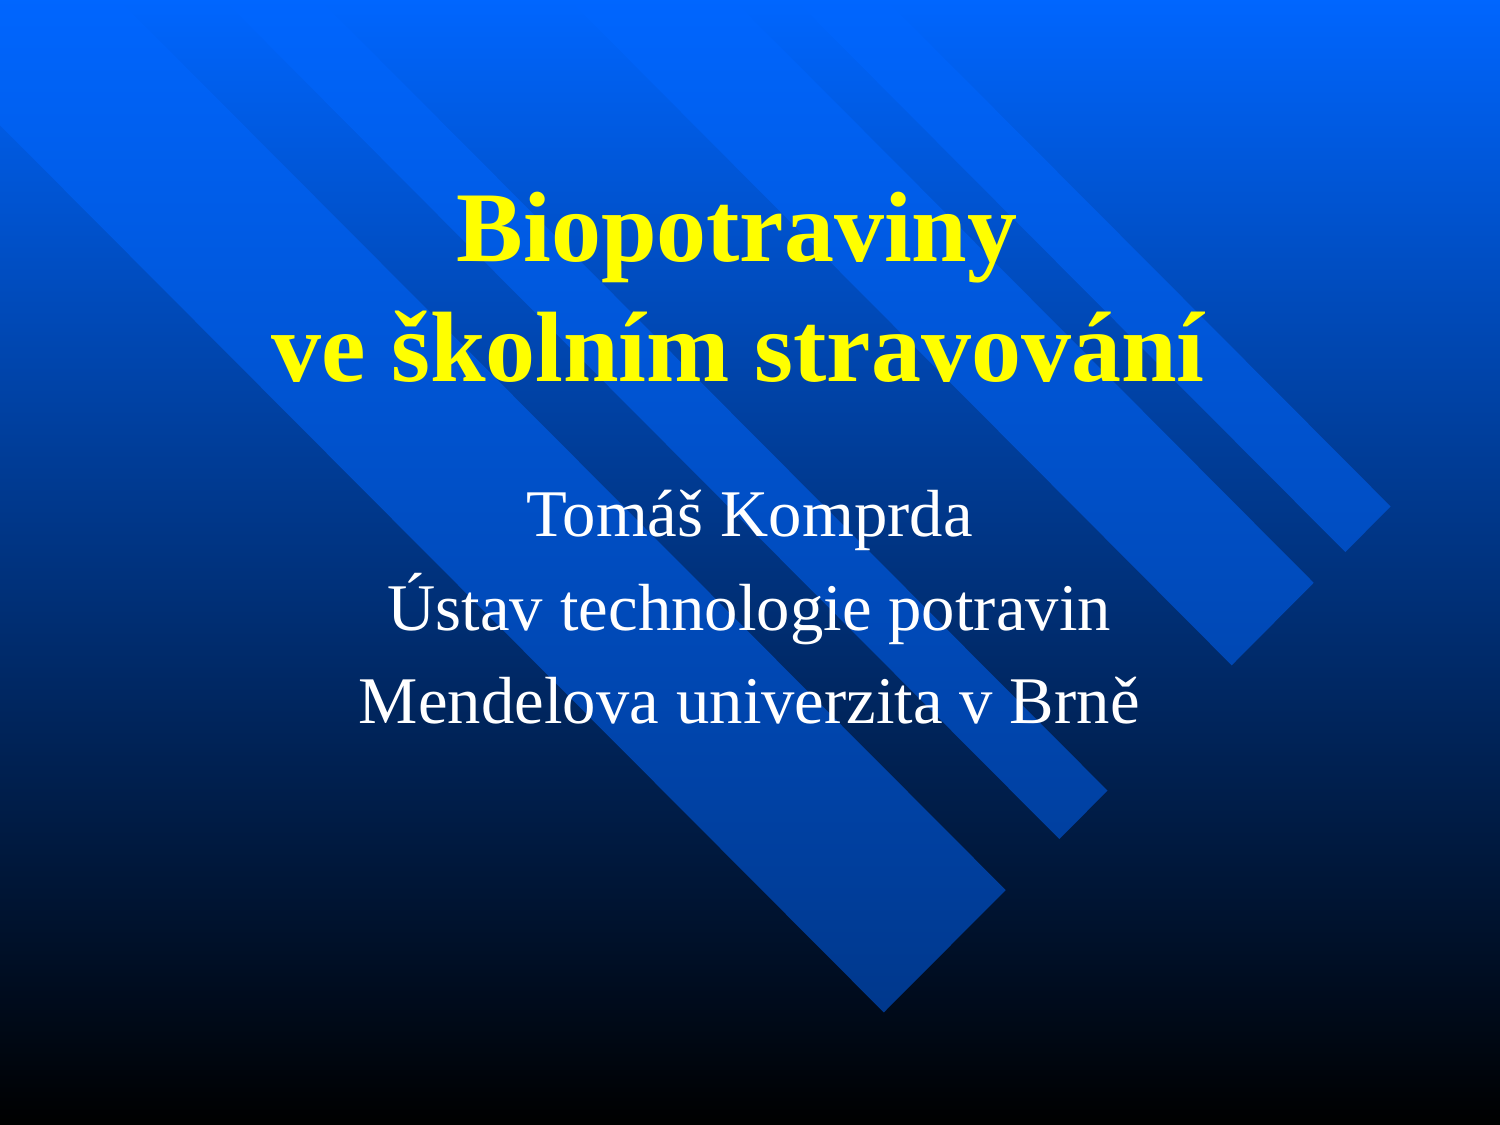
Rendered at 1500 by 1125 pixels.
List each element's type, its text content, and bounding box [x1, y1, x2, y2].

title Biopotraviny ve školním stravování [112, 187, 1388, 376]
subtitle Tomáš Komprda Ústav technologie potravin Mendelova univerzita v Brně [224, 462, 1276, 751]
